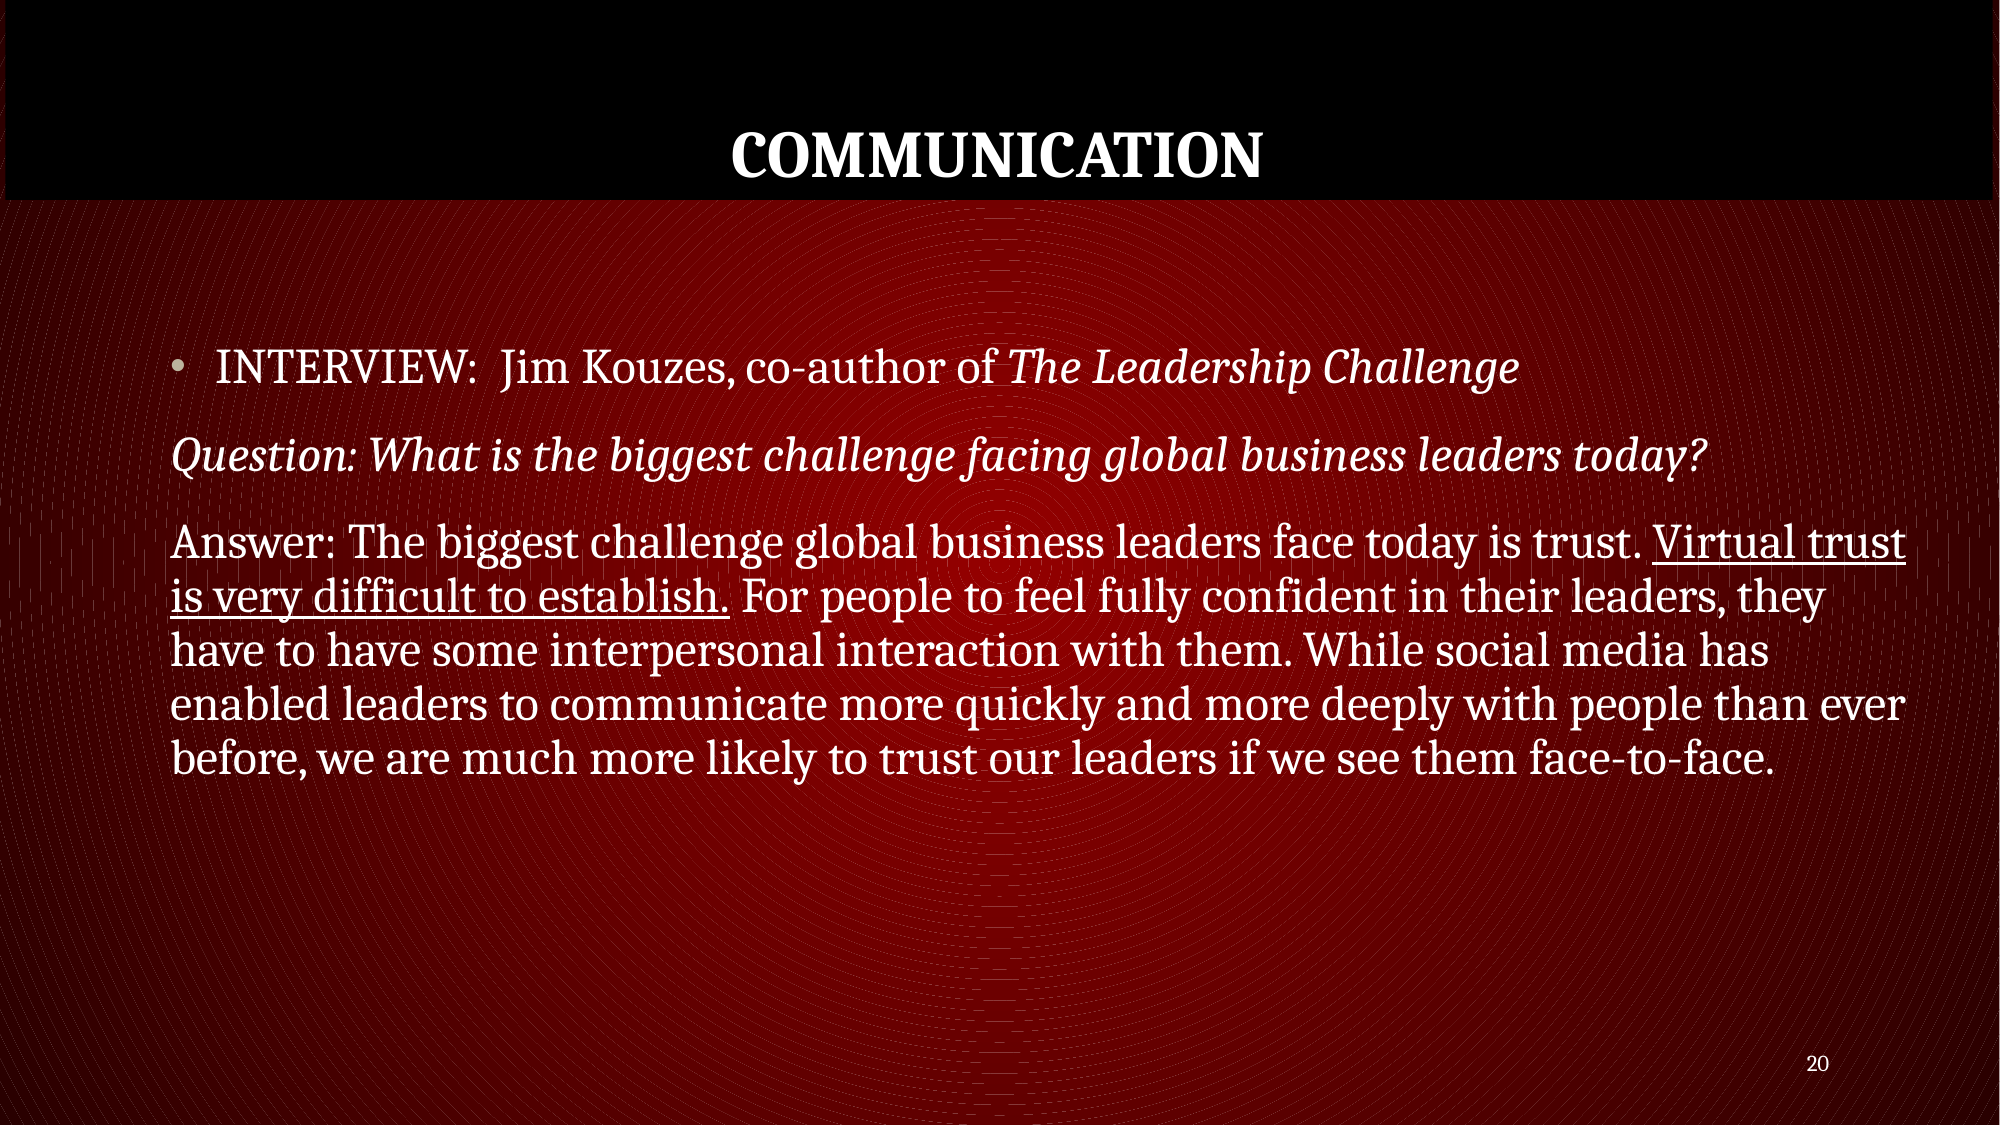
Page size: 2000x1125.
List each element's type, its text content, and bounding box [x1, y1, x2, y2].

title communication [5, 0, 1993, 200]
list INTERVIEW: Jim Kouzes, co-author of The Leadership Challenge Question: What is the biggest challenge facing global business leaders today? Answer: The biggest challenge global business leaders face today is trust. Virtual trust is very difficult to establish. For people to feel fully confident in their leaders, they have to have some interpersonal interaction with them. While social media has enabled leaders to communicate more quickly and more deeply with people than ever before, we are much more likely to trust our leaders if we see them face-to-face. [149, 237, 1950, 1075]
slide_number 20 [1712, 1045, 1850, 1078]
